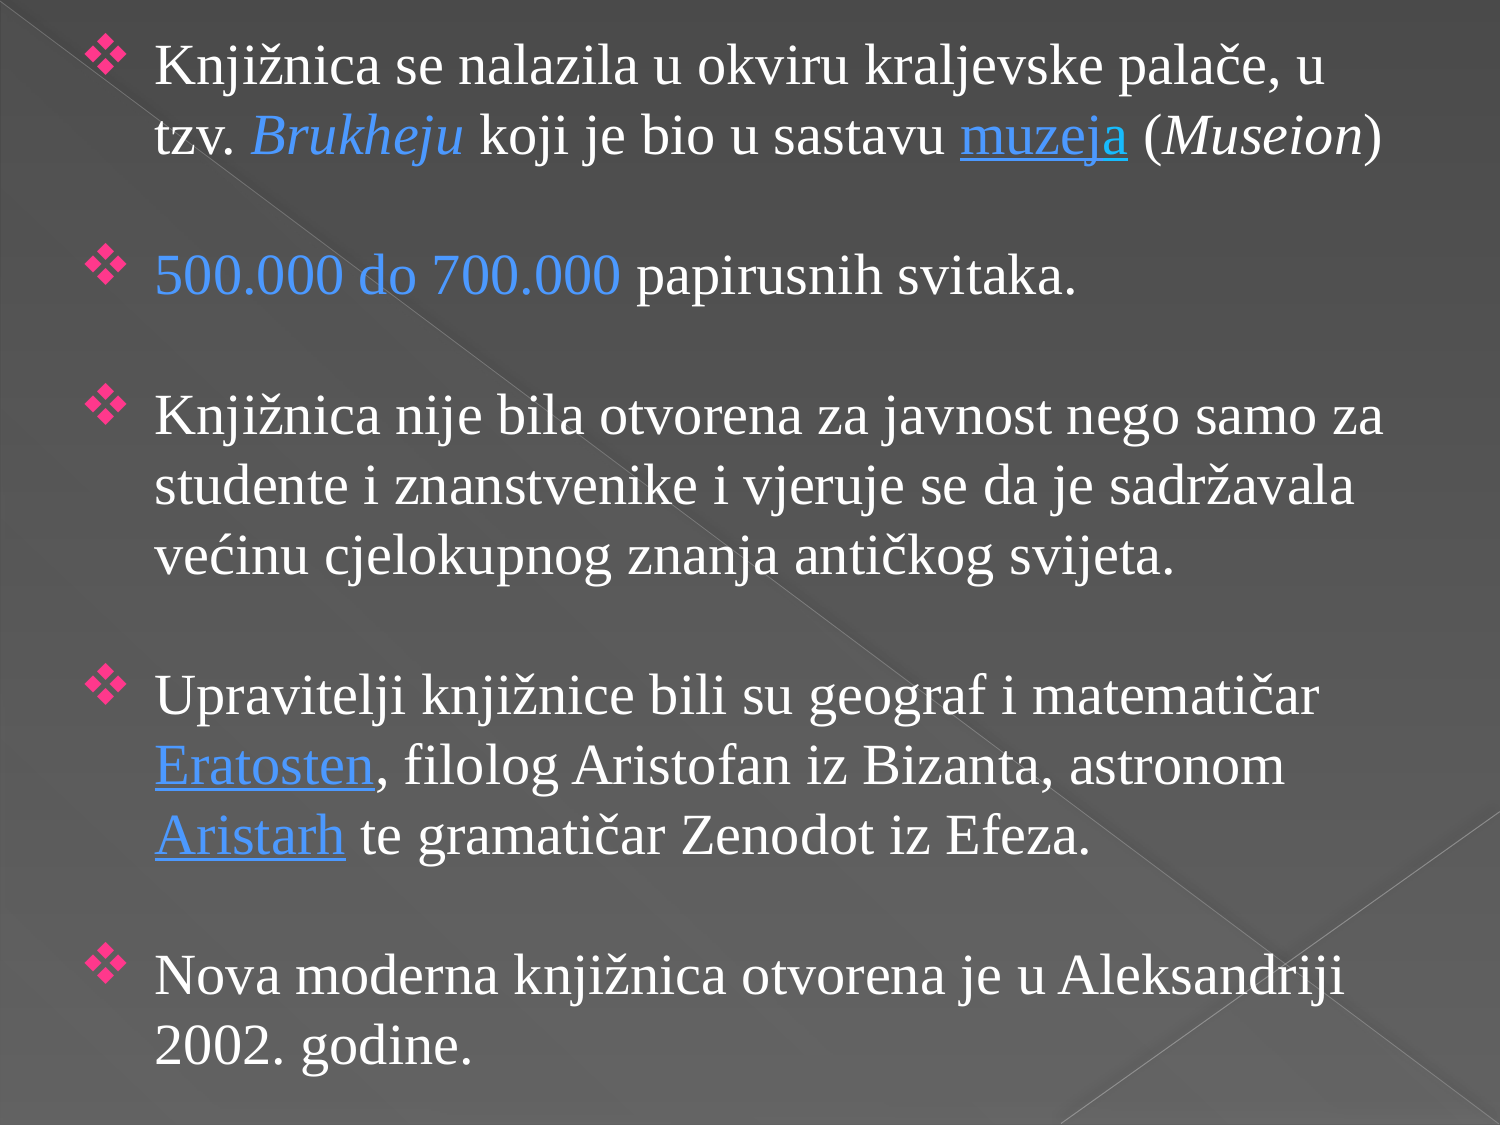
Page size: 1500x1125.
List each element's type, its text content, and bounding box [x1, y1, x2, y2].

text_box Knjižnica se nalazila u okviru kraljevske palače, u tzv. Brukheju koji je bio u sastavu muzeja (Museion) 500.000 do 700.000 papirusnih svitaka. Knjižnica nije bila otvorena za javnost nego samo za studente i znanstvenike i vjeruje se da je sadržavala većinu cjelokupnog znanja antičkog svijeta. Upravitelji knjižnice bili su geograf i matematičar Eratosten, filolog Aristofan iz Bizanta, astronom Aristarh te gramatičar Zenodot iz Efeza. Nova moderna knjižnica otvorena je u Aleksandriji 2002. godine. [64, 19, 1402, 1125]
